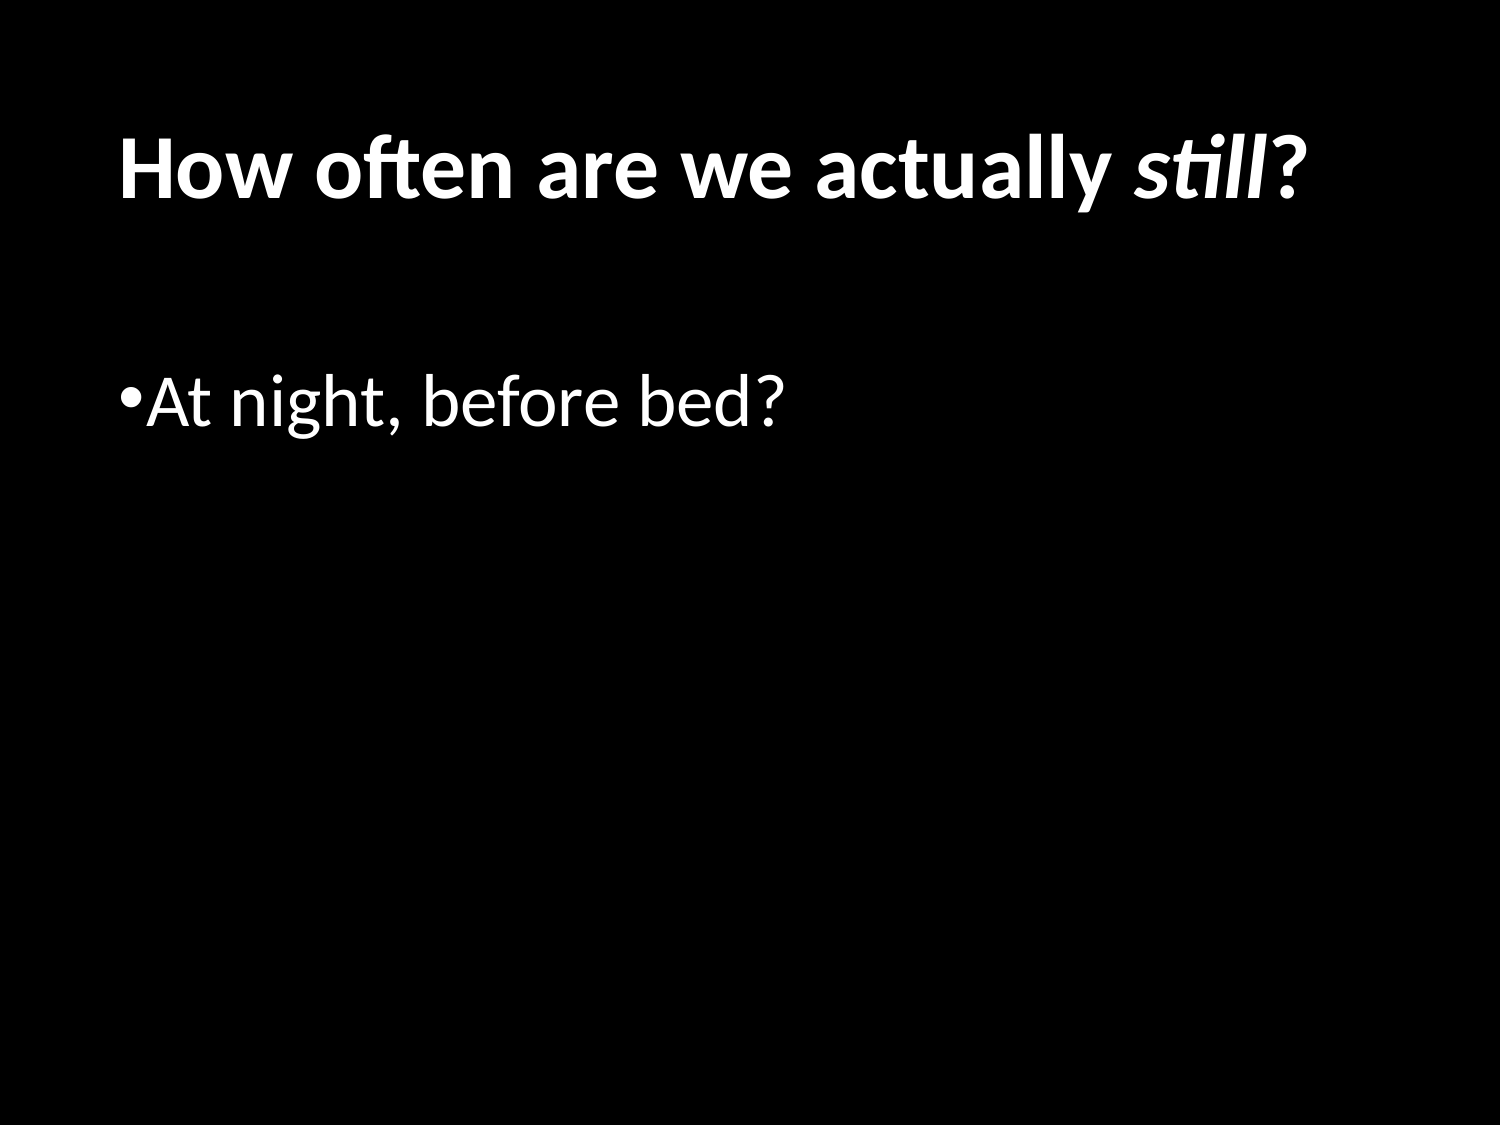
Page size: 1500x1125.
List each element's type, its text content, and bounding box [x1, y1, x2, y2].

title How often are we actually still? [103, 59, 1397, 278]
list At night, before bed? [103, 299, 1397, 1014]
